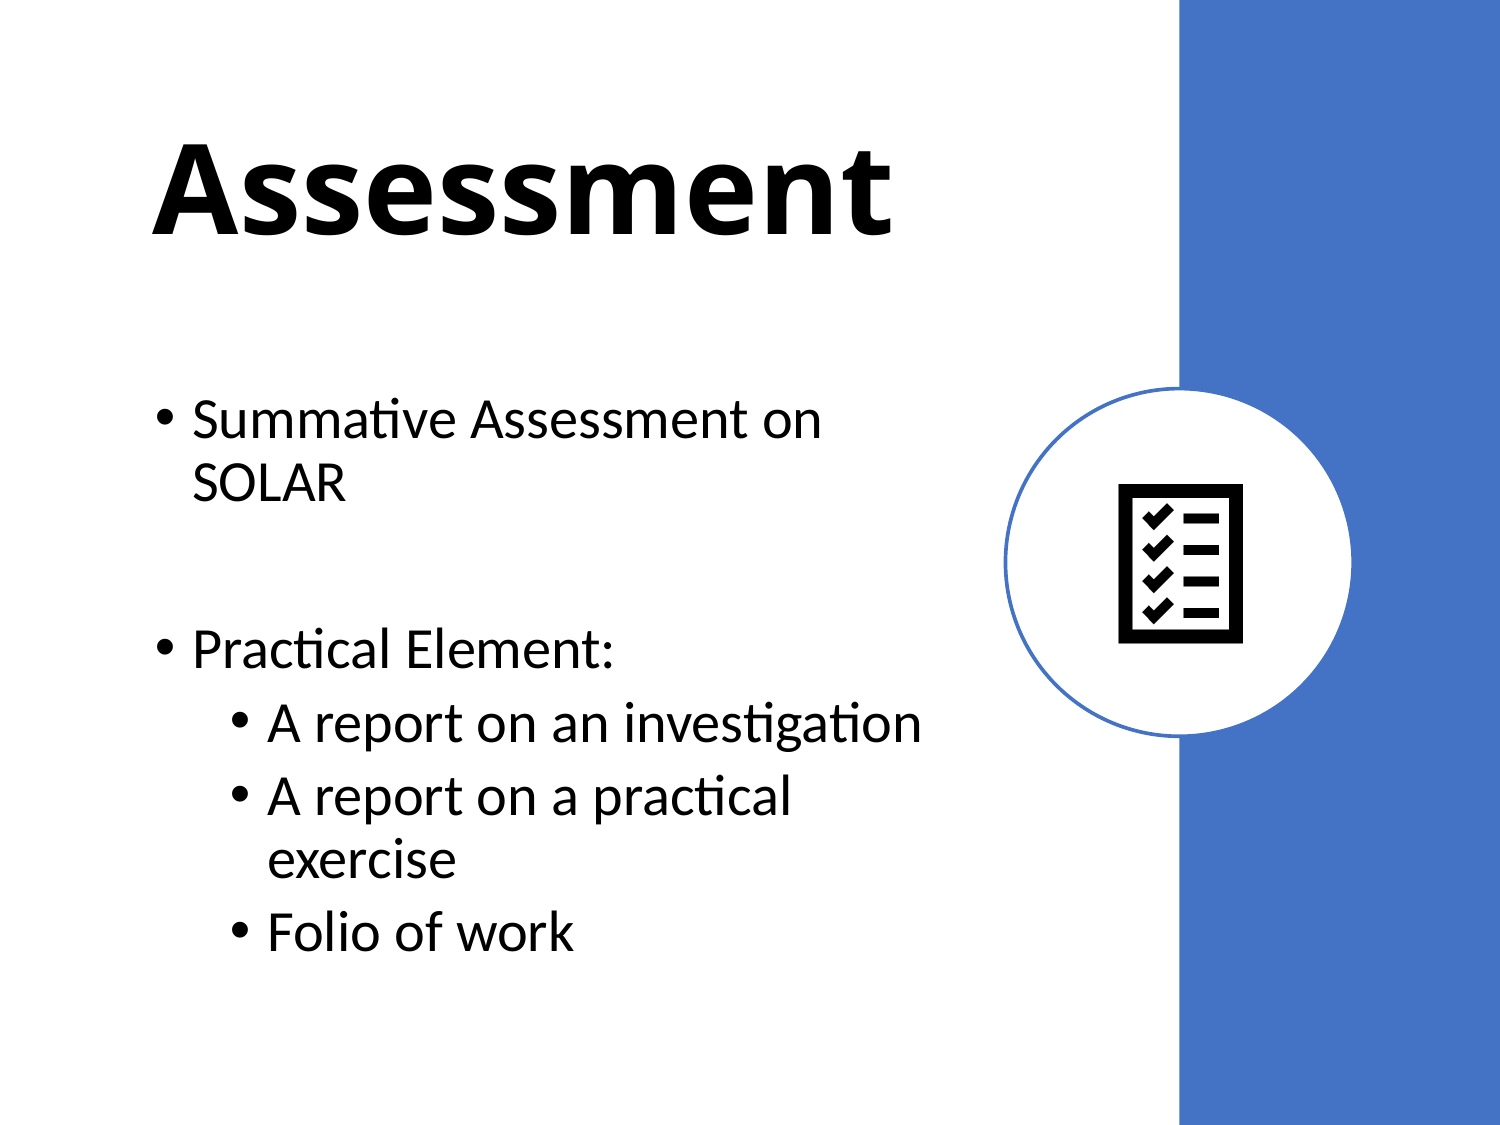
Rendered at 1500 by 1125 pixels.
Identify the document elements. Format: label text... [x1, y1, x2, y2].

text_box [1178, 0, 1500, 1125]
title Assessment [137, 112, 1058, 276]
picture [1086, 469, 1275, 658]
text_box [1004, 387, 1355, 738]
list Summative Assessment on SOLAR Practical Element: A report on an investigation A report on a practical exercise Folio of work [139, 365, 966, 987]
